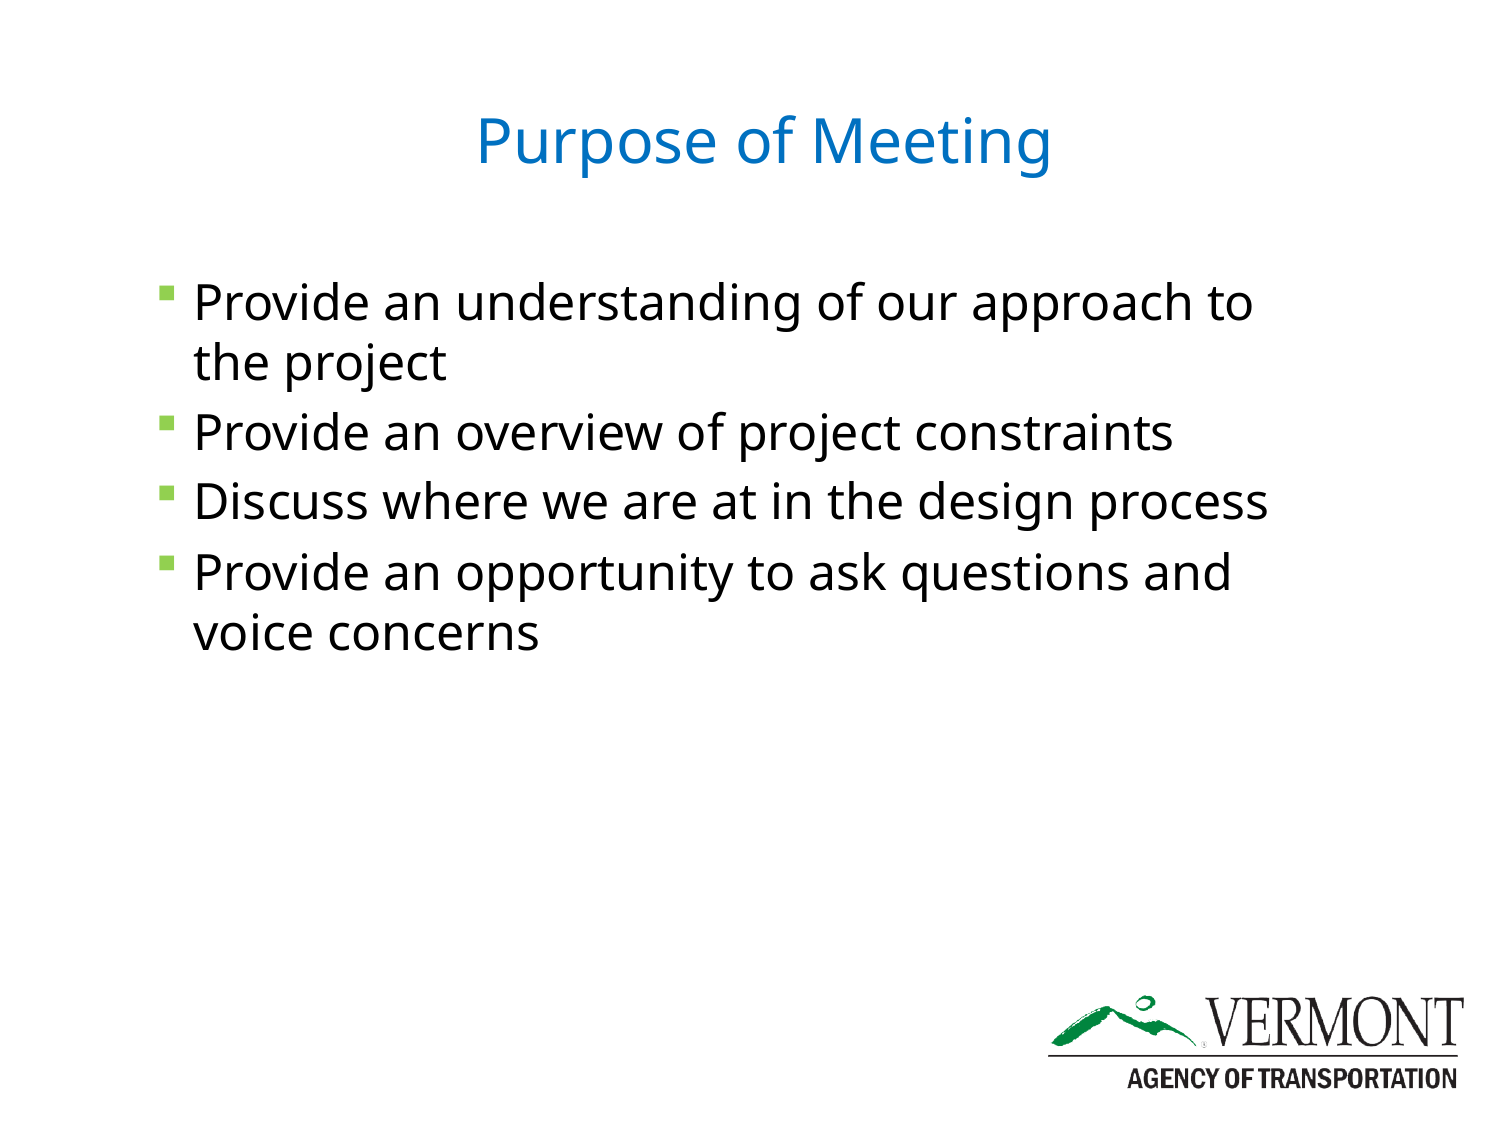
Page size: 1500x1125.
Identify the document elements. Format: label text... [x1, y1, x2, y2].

list Provide an understanding of our approach to the project Provide an overview of project constraints Discuss where we are at in the design process Provide an opportunity to ask questions and voice concerns [74, 262, 1352, 927]
title Purpose of Meeting [74, 44, 1352, 233]
picture [1043, 992, 1467, 1094]
